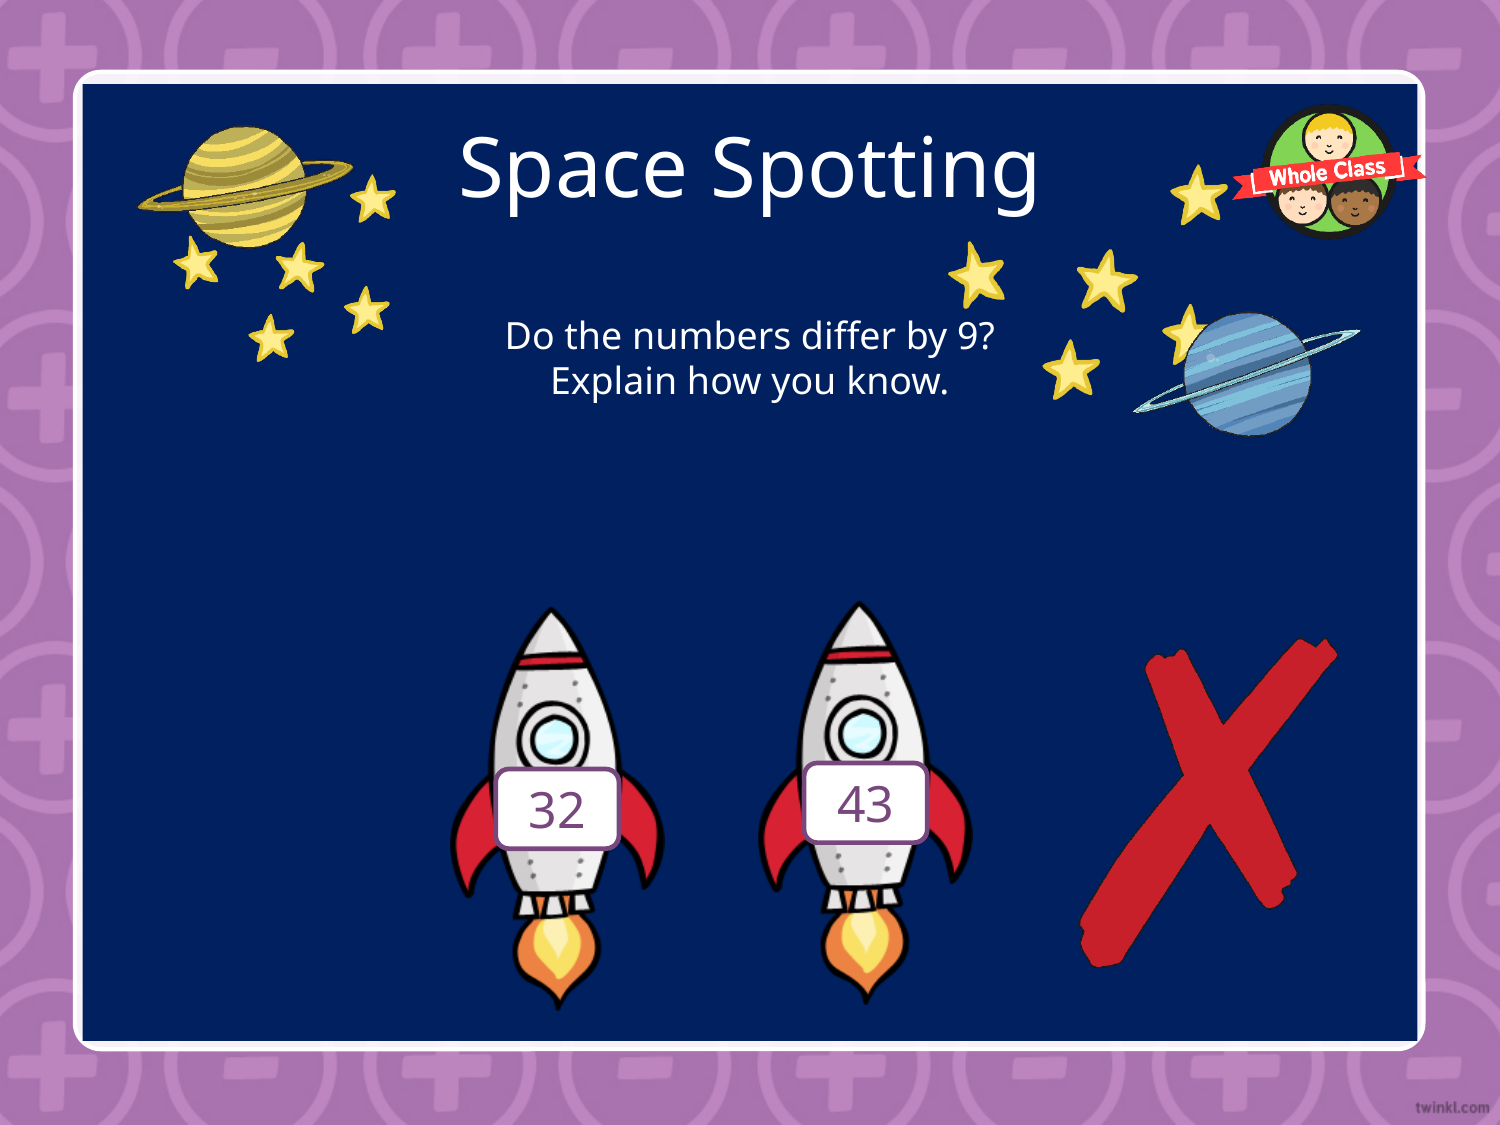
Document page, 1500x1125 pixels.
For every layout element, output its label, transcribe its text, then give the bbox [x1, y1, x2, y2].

picture [0, 0, 1500, 1125]
text_box Do the numbers differ by 9? Explain how you know. [489, 304, 1011, 410]
text_box [81, 83, 1418, 1042]
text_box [450, 606, 665, 1011]
text_box Space Spotting [458, 114, 1042, 215]
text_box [758, 600, 973, 1005]
